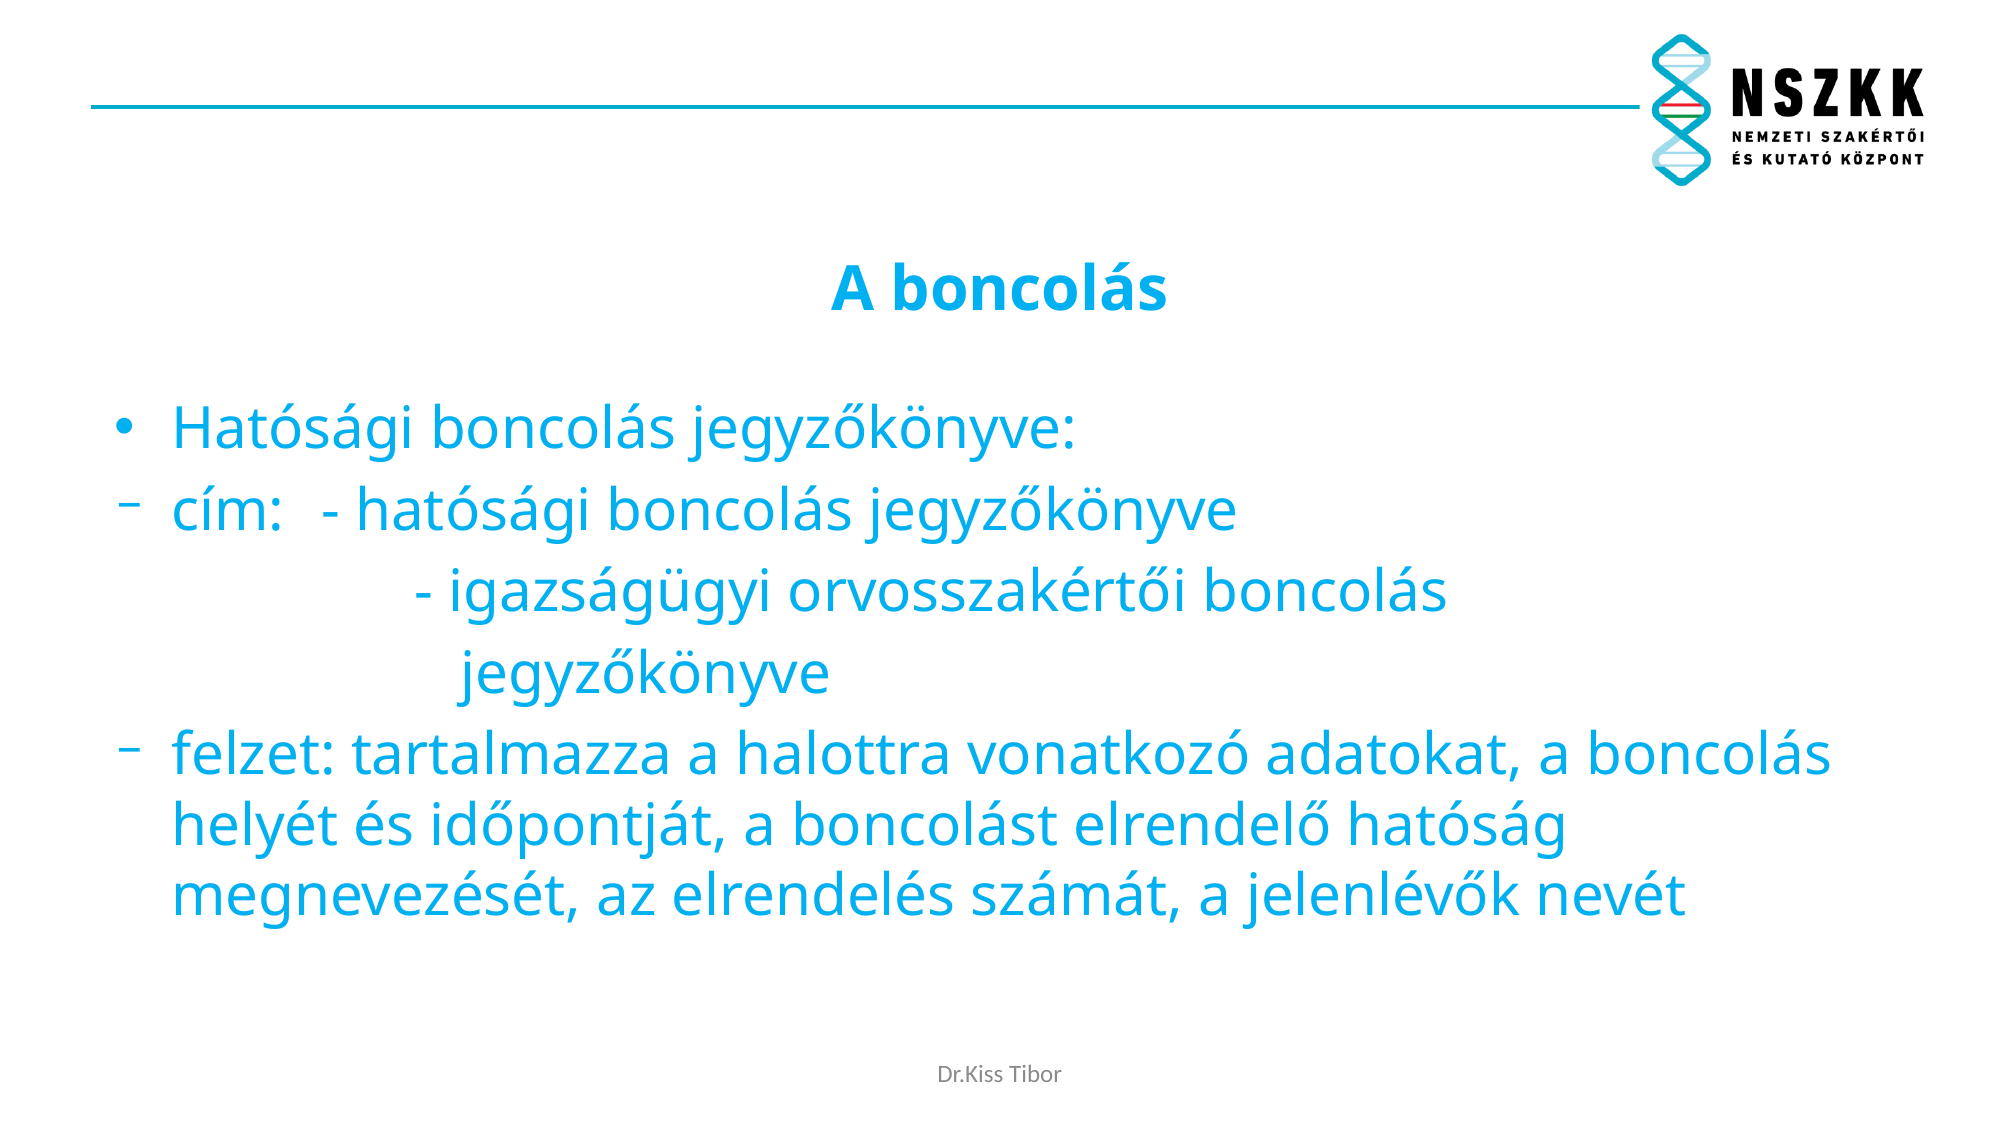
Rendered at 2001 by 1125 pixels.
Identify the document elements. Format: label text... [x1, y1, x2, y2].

title A boncolás [99, 191, 1900, 380]
list Hatósági boncolás jegyzőkönyve: cím: - hatósági boncolás jegyzőkönyve - igazságügyi orvosszakértői boncolás jegyzőkönyve felzet: tartalmazza a halottra vonatkozó adatokat, a boncolás helyét és időpontját, a boncolást elrendelő hatóság megnevezését, az elrendelés számát, a jelenlévők nevét [99, 382, 1900, 1125]
footer Dr.Kiss Tibor [683, 1042, 1317, 1103]
picture [1639, 25, 1935, 189]
